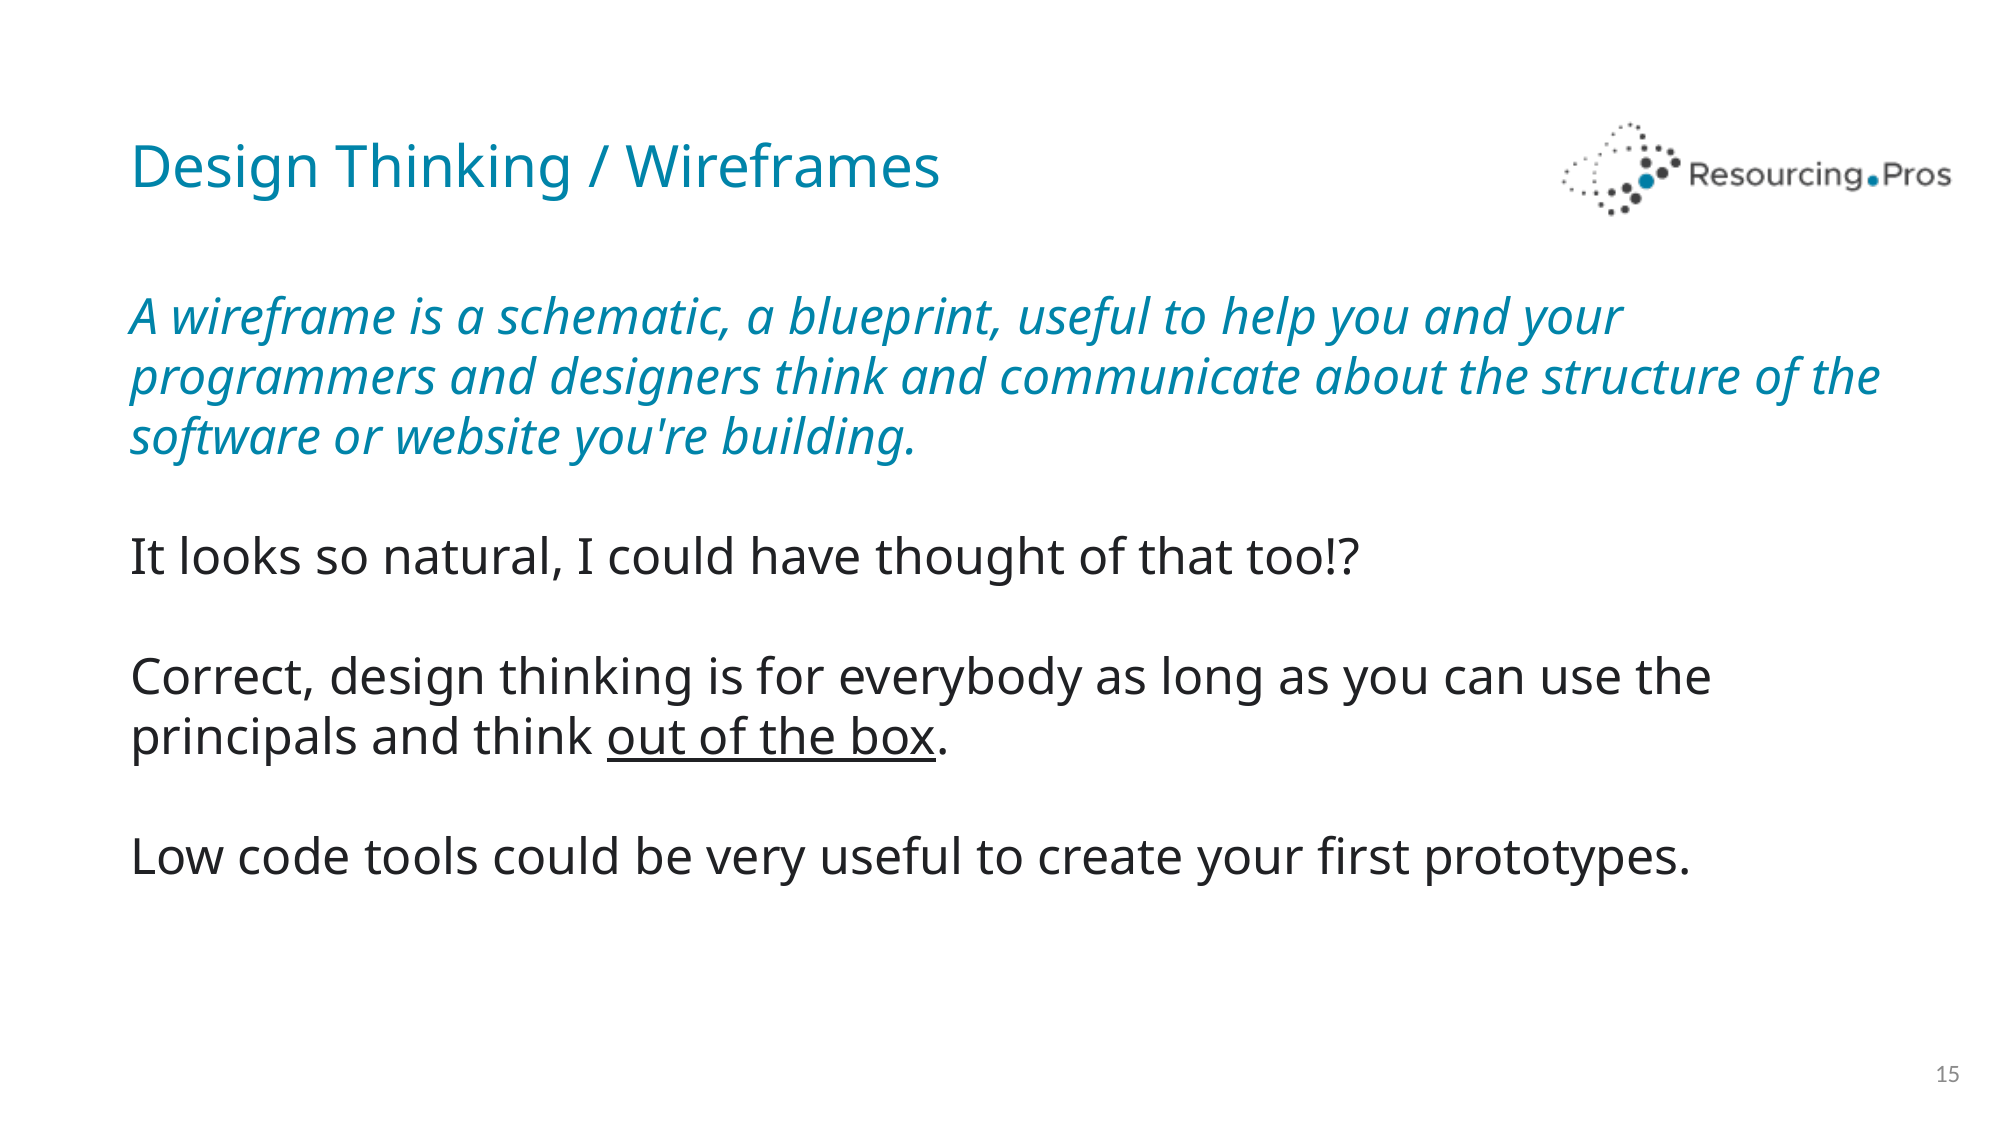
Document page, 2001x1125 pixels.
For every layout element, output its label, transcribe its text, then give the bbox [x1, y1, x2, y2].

slide_number 15 [1896, 1042, 1976, 1103]
text_box A wireframe is a schematic, a blueprint, useful to help you and your programmers and designers think and communicate about the structure of the software or website you're building. It looks so natural, I could have thought of that too!? Correct, design thinking is for everybody as long as you can use the principals and think out of the box. Low code tools could be very useful to create your first prototypes. [115, 277, 1956, 892]
picture [1558, 94, 1956, 244]
title Design Thinking / Wireframes [115, 59, 1841, 277]
